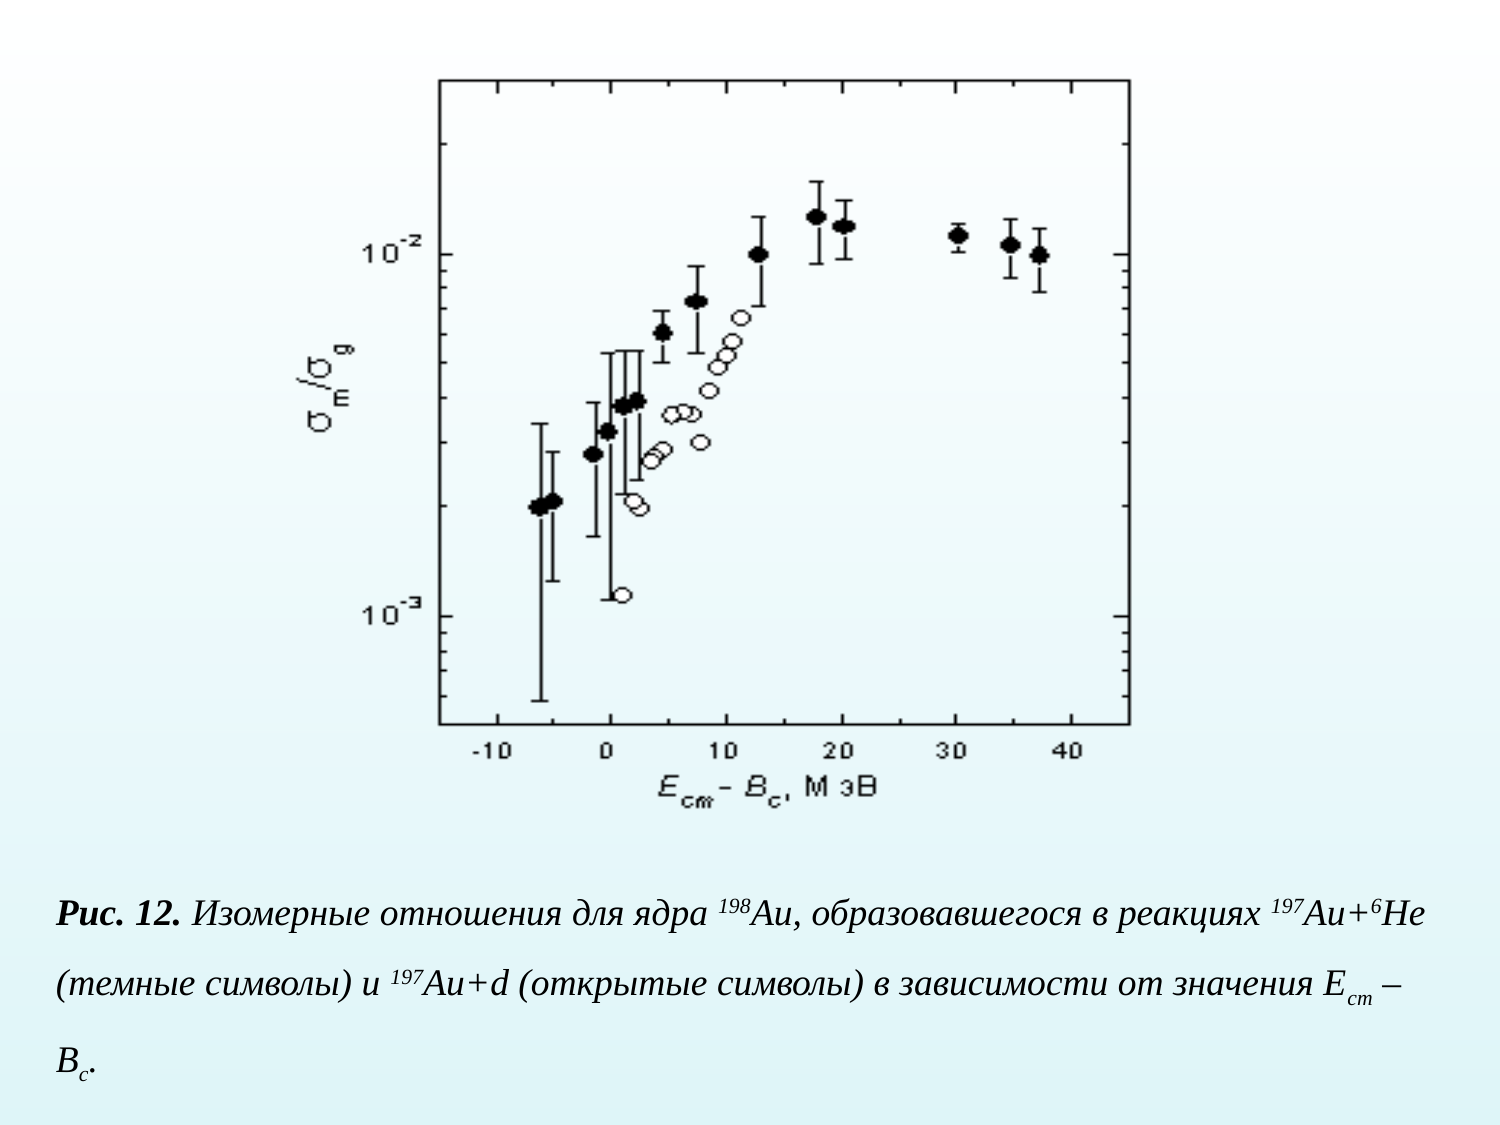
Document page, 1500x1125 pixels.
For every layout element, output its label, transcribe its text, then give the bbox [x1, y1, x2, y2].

text_box Рис. 12. Изомерные отношения для ядра 198Au, образовавшегося в реакциях 197Au+6He (темные символы) и 197Au+d (открытые символы) в зависимости от значения Ecm – Bc. [41, 857, 1447, 1094]
picture [277, 66, 1152, 811]
